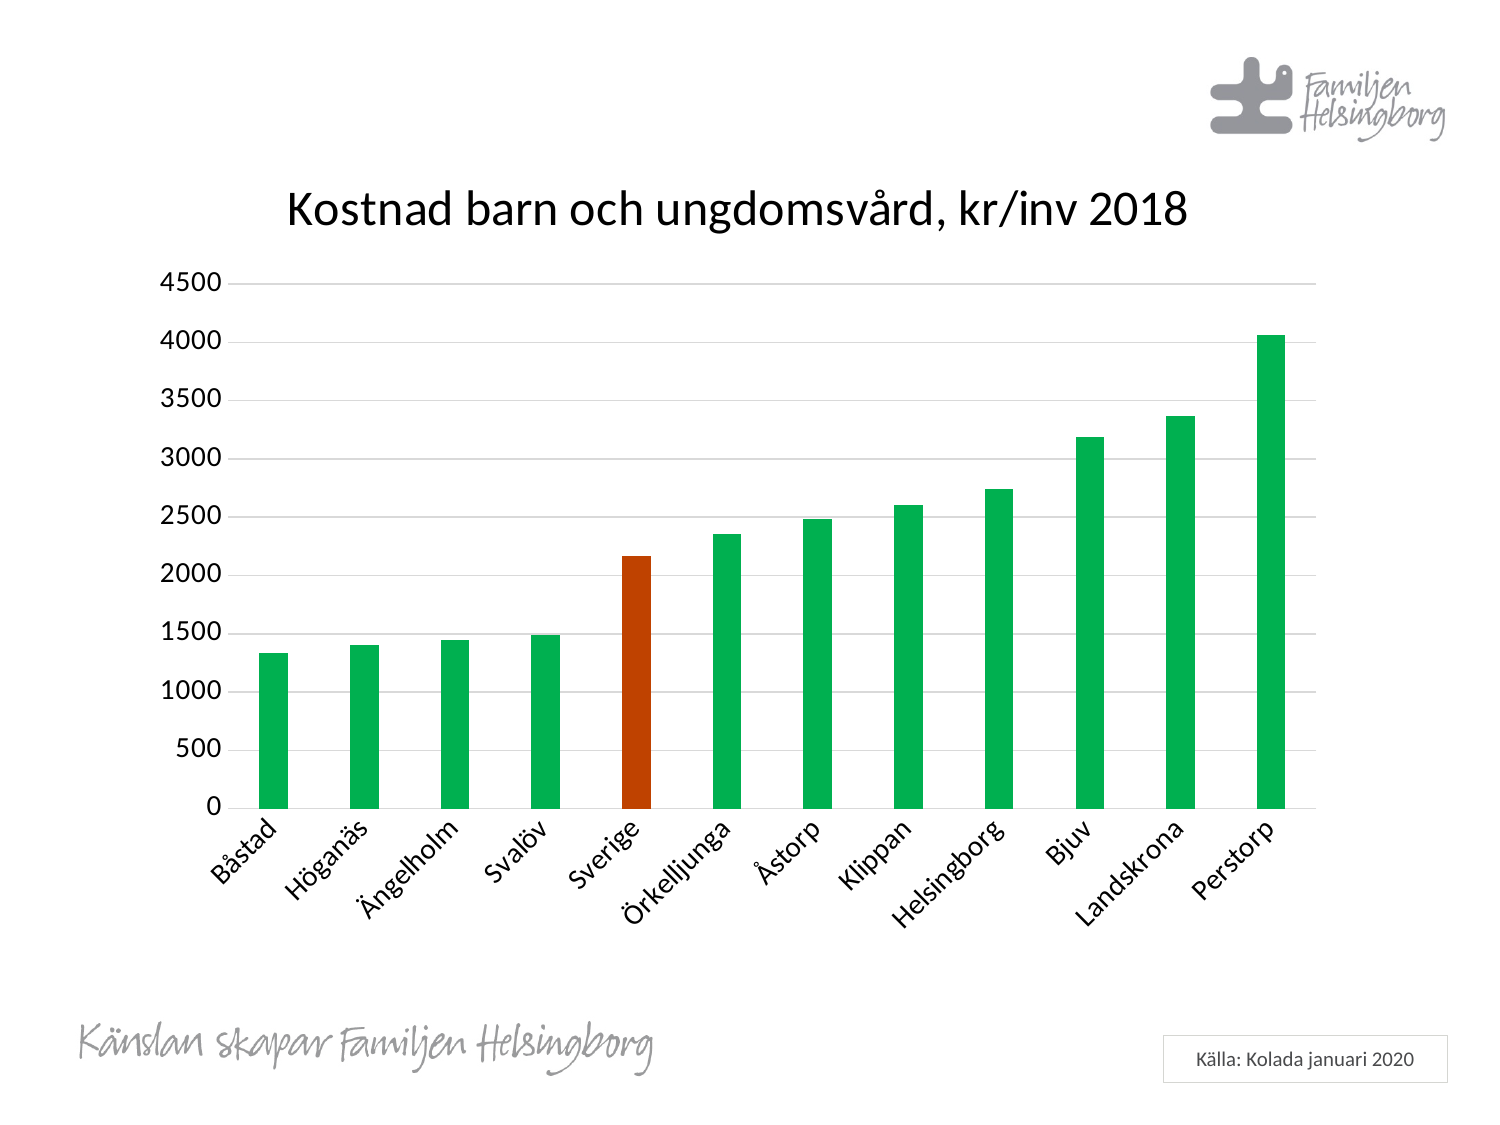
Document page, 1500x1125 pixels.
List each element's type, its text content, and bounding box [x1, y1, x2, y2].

text_box Källa: Kolada januari 2020 [1161, 1033, 1449, 1084]
picture [1200, 35, 1455, 163]
picture [64, 999, 671, 1091]
chart [135, 148, 1341, 953]
